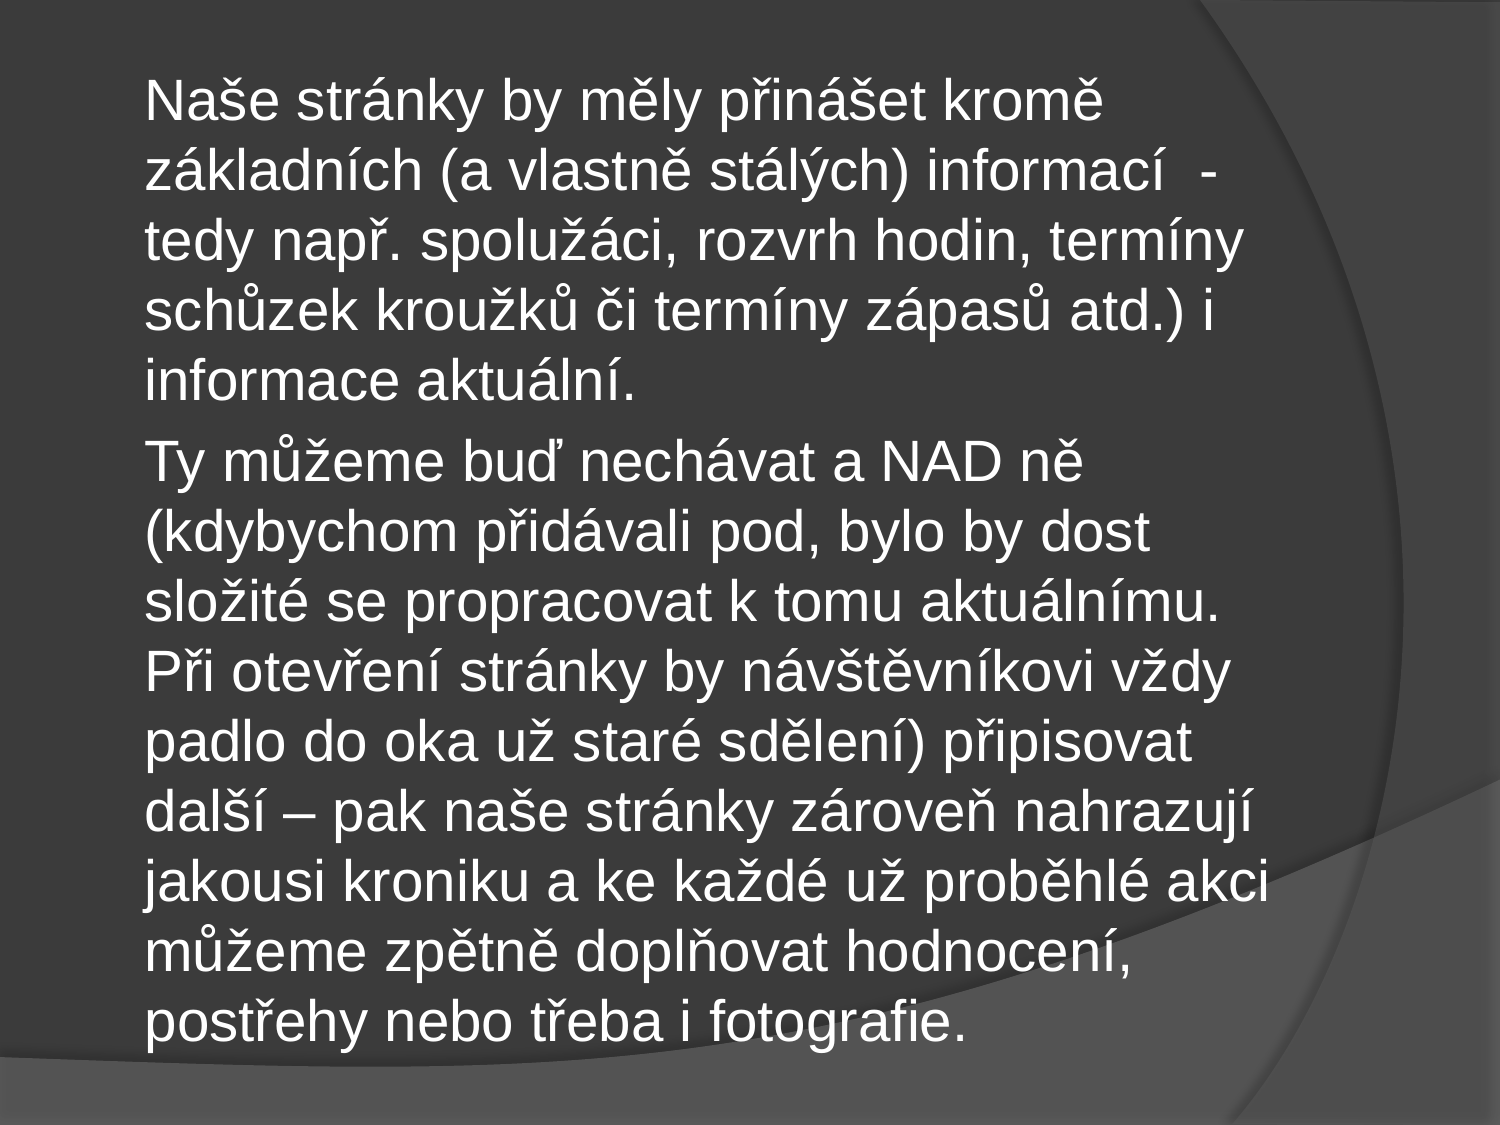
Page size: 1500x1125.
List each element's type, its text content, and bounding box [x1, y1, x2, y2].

text_box Naše stránky by měly přinášet kromě základních (a vlastně stálých) informací - tedy např. spolužáci, rozvrh hodin, termíny schůzek kroužků či termíny zápasů atd.) i informace aktuální. Ty můžeme buď nechávat a NAD ně (kdybychom přidávali pod, bylo by dost složité se propracovat k tomu aktuálnímu. Při otevření stránky by návštěvníkovi vždy padlo do oka už staré sdělení) připisovat další – pak naše stránky zároveň nahrazují jakousi kroniku a ke každé už proběhlé akci můžeme zpětně doplňovat hodnocení, postřehy nebo třeba i fotografie. [123, 54, 1306, 1071]
